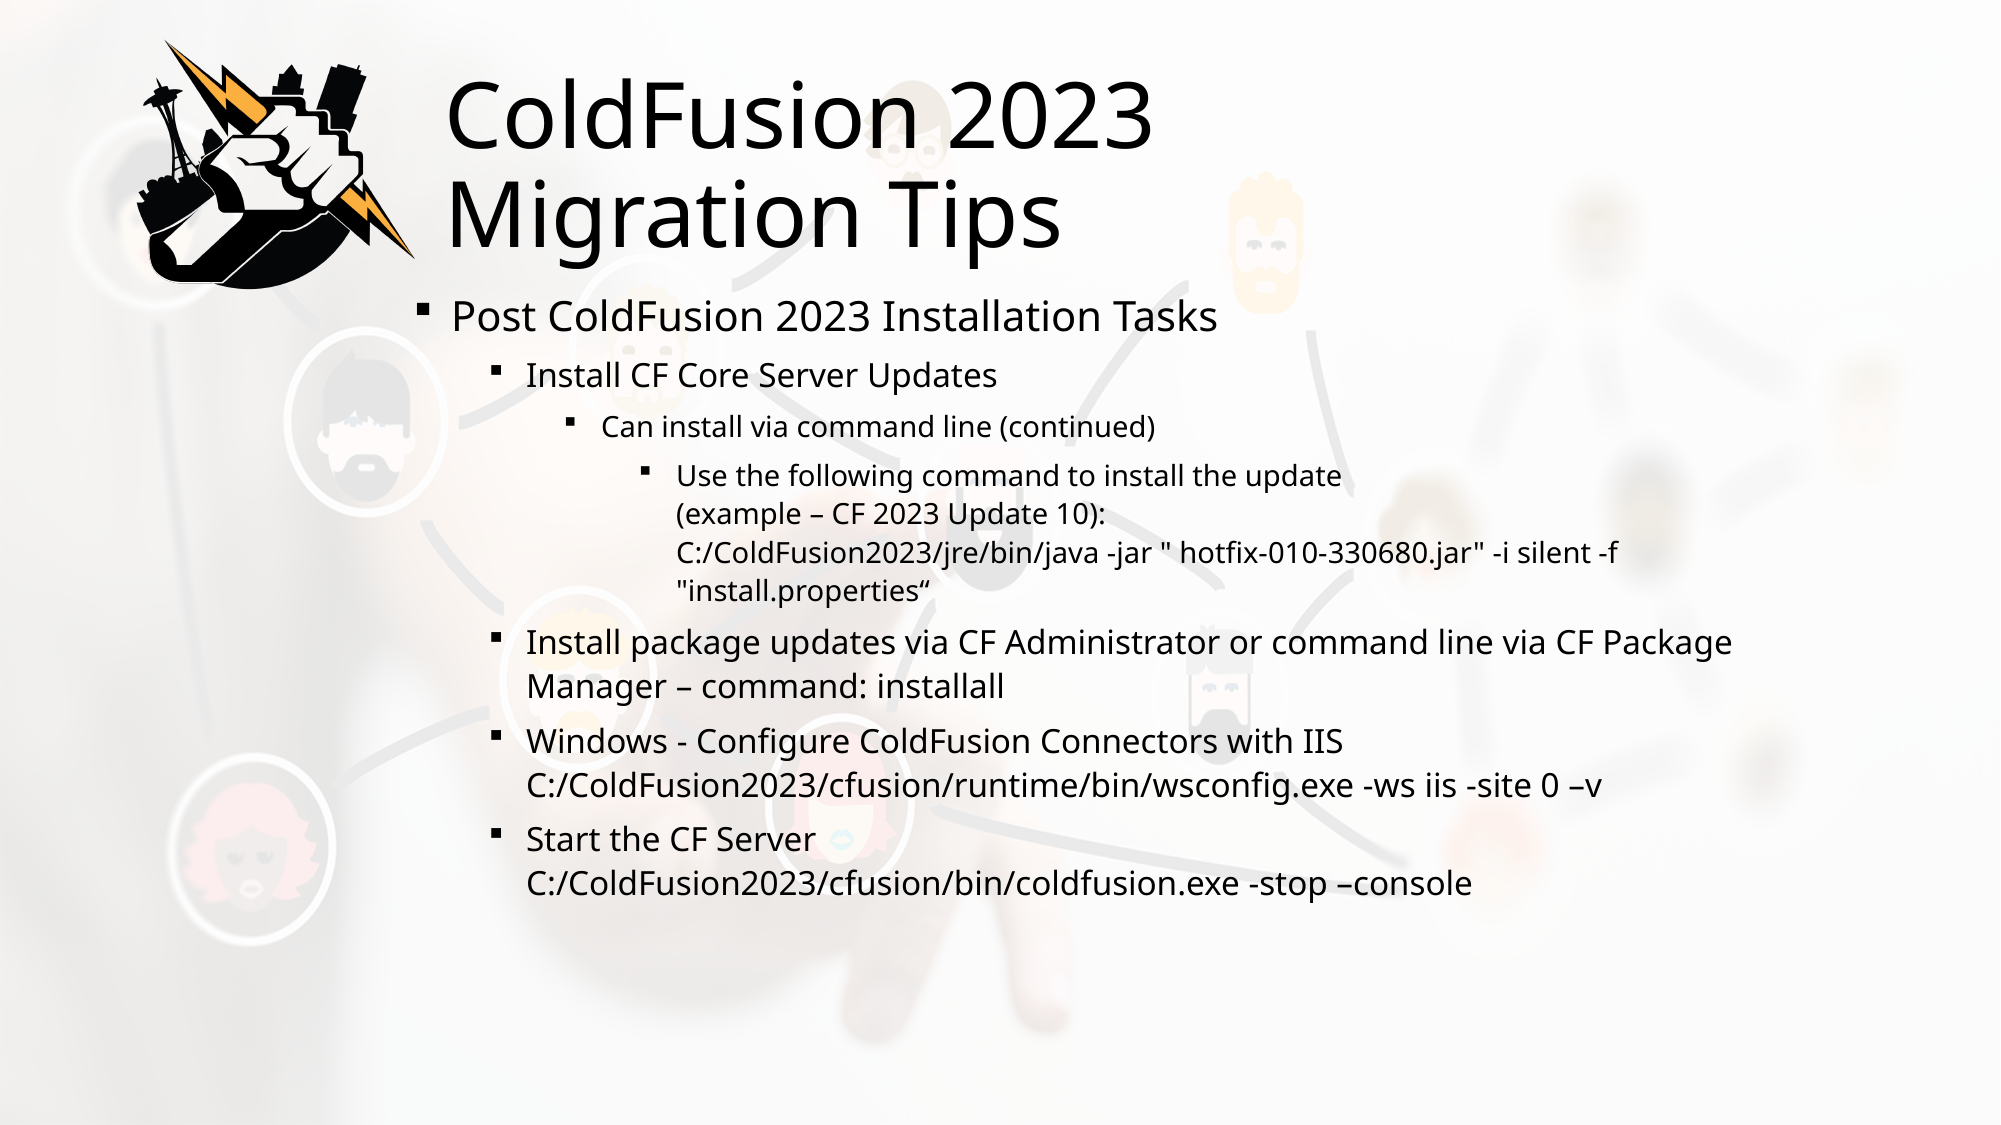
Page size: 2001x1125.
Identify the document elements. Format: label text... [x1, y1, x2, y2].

picture [0, 0, 2001, 1125]
title ColdFusion 2023 Migration Tips [429, 59, 1863, 278]
list Post ColdFusion 2023 Installation Tasks Install CF Core Server Updates Can install via command line (continued) Use the following command to install the update (example – CF 2023 Update 10): C:/ColdFusion2023/jre/bin/java -jar " hotfix-010-330680.jar" -i silent -f "install.properties“ Install package updates via CF Administrator or command line via CF Package Manager – command: installall Windows - Configure ColdFusion Connectors with IIS C:/ColdFusion2023/cfusion/runtime/bin/wsconfig.exe -ws iis -site 0 –v Start the CF Server C:/ColdFusion2023/cfusion/bin/coldfusion.exe -stop –console [323, 277, 1785, 1109]
